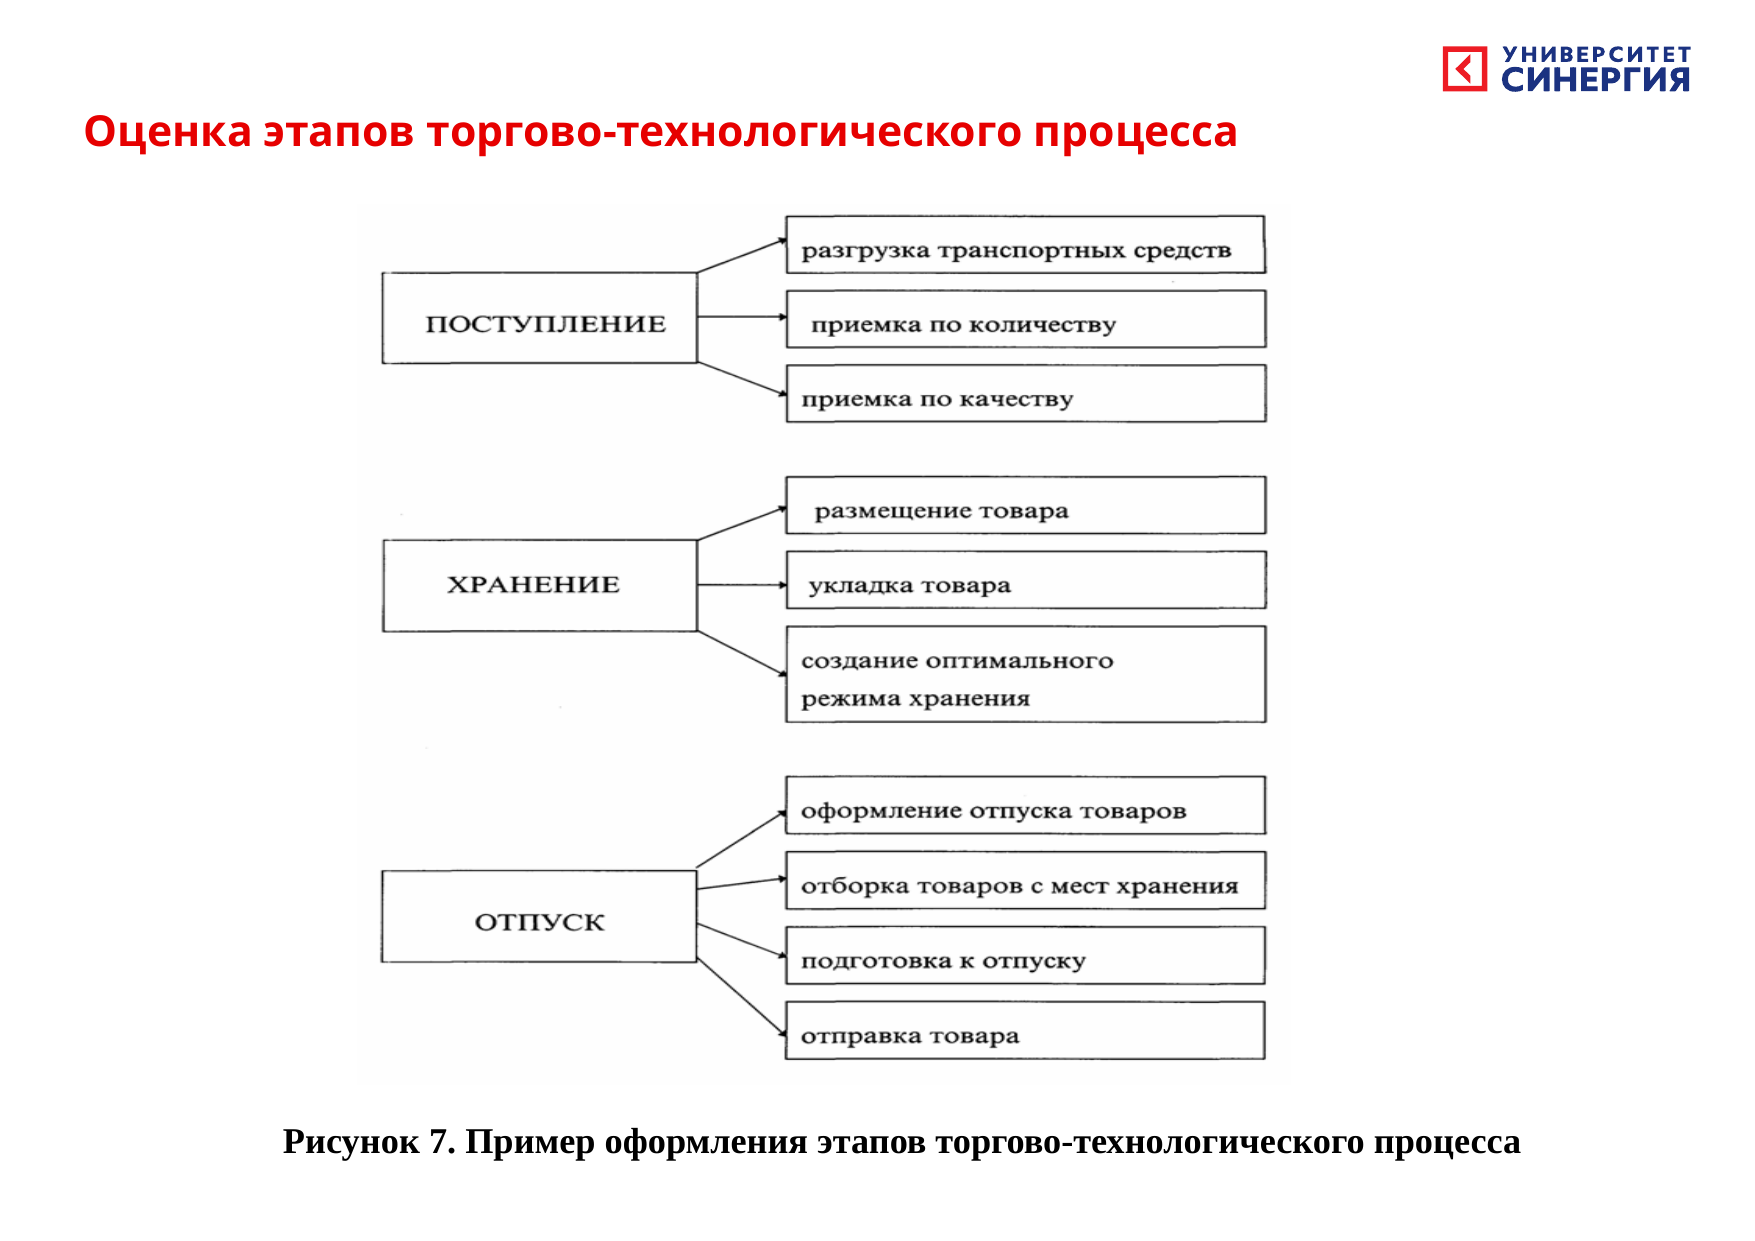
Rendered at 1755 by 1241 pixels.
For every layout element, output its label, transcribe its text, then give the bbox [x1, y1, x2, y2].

picture [357, 204, 1291, 1085]
text_box Рисунок 7. Пример оформления этапов торгово-технологического процесса [112, 1113, 1702, 1223]
title Оценка этапов торгово-технологического процесса [55, 100, 1645, 210]
